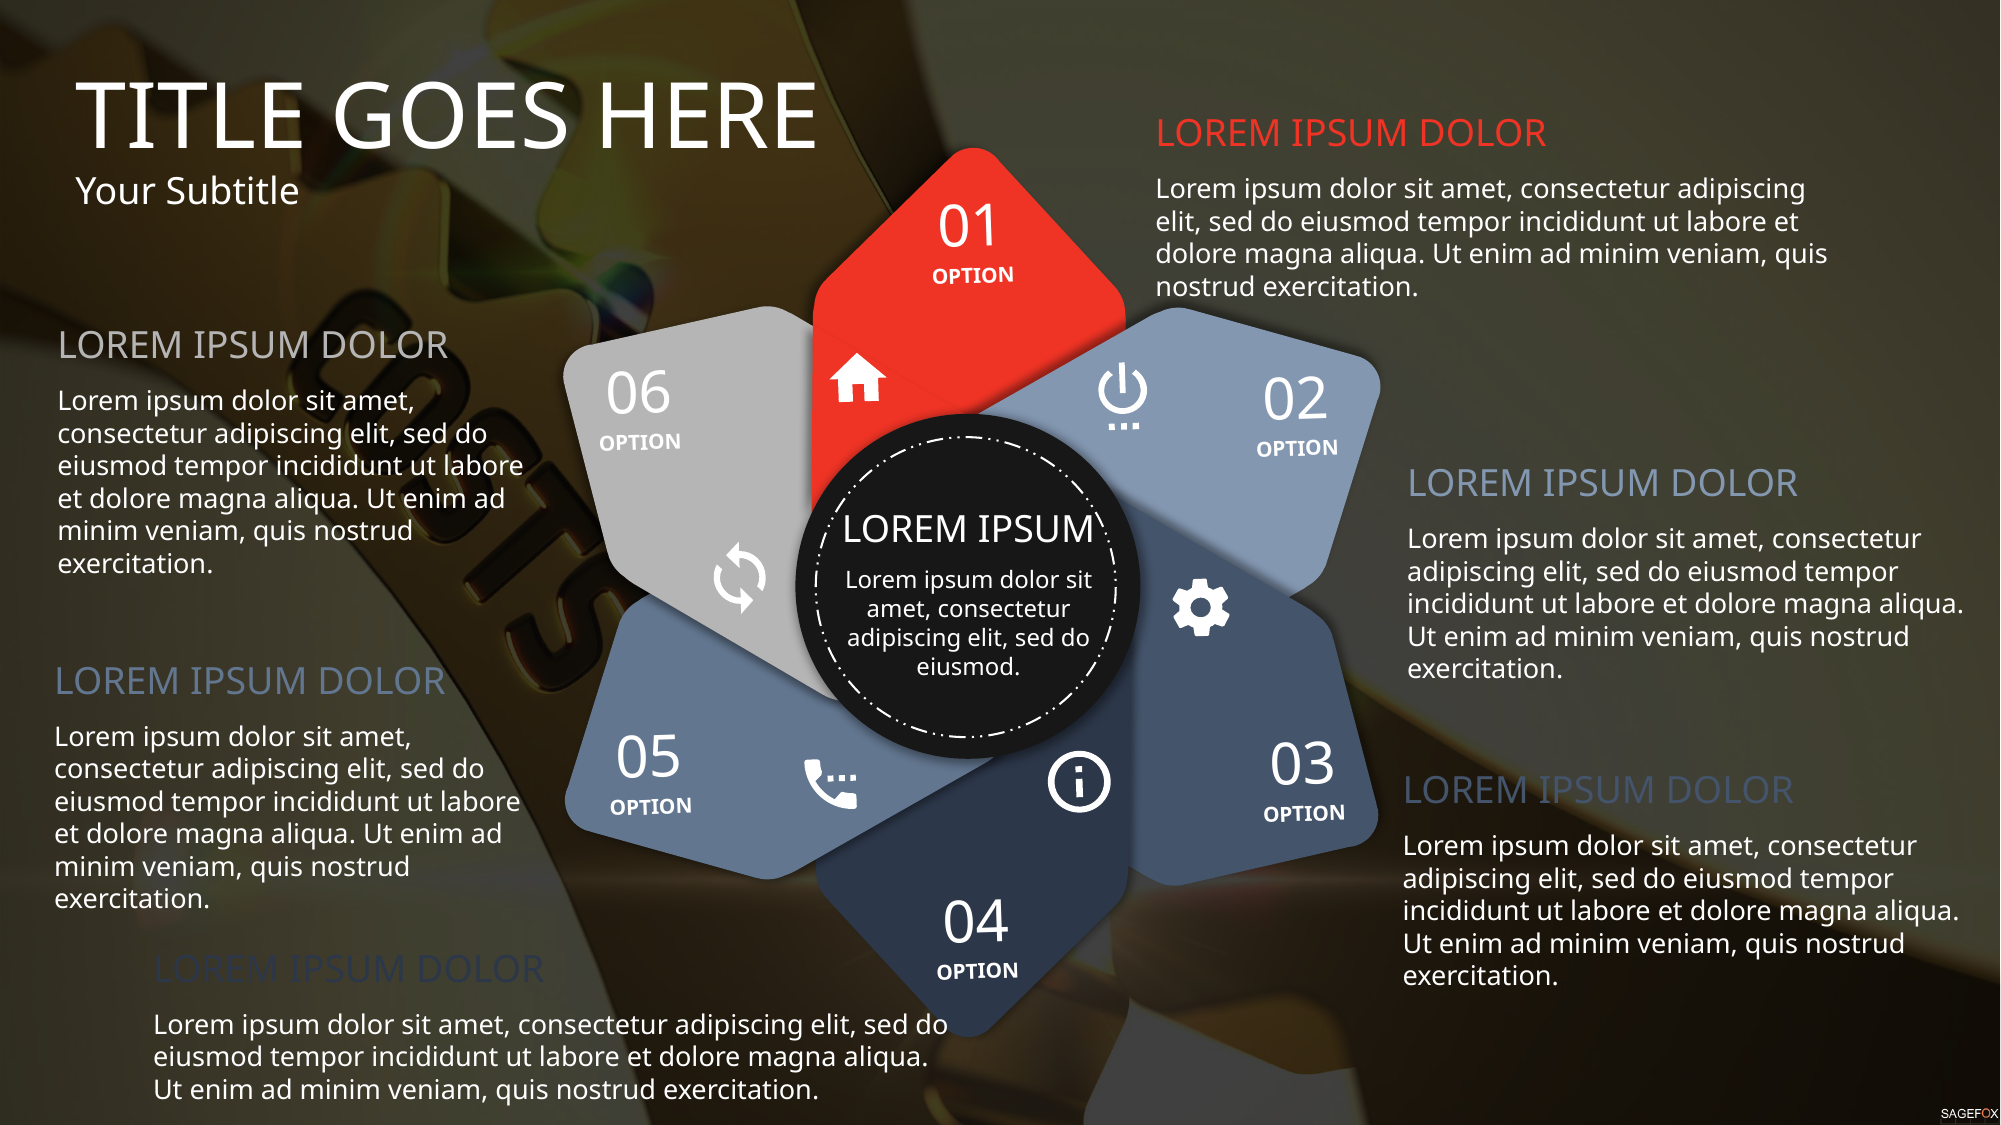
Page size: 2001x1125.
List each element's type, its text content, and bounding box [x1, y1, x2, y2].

text_box LOREM IPSUM DOLOR Lorem ipsum dolor sit amet, consectetur adipiscing elit, sed do eiusmod tempor incididunt ut labore et dolore magna aliqua. Ut enim ad minim veniam, quis nostrud exercitation. [1387, 758, 1979, 999]
text_box LOREM IPSUM DOLOR Lorem ipsum dolor sit amet, consectetur adipiscing elit, sed do eiusmod tempor incididunt ut labore et dolore magna aliqua. Ut enim ad minim veniam, quis nostrud exercitation. [138, 937, 978, 1112]
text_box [578, 255, 988, 706]
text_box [784, 177, 1178, 308]
text_box LOREM IPSUM DOLOR Lorem ipsum dolor sit amet, consectetur adipiscing elit, sed do eiusmod tempor incididunt ut labore et dolore magna aliqua. Ut enim ad minim veniam, quis nostrud exercitation. [39, 649, 539, 922]
text_box LOREM IPSUM DOLOR Lorem ipsum dolor sit amet, consectetur adipiscing elit, sed do eiusmod tempor incididunt ut labore et dolore magna aliqua. Ut enim ad minim veniam, quis nostrud exercitation. [1140, 101, 1851, 309]
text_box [988, 485, 1364, 936]
text_box LOREM IPSUM DOLOR Lorem ipsum dolor sit amet, consectetur adipiscing elit, sed do eiusmod tempor incididunt ut labore et dolore magna aliqua. Ut enim ad minim veniam, quis nostrud exercitation. [1392, 451, 1990, 692]
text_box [764, 557, 1157, 1008]
picture [0, 0, 2001, 1125]
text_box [763, 352, 940, 524]
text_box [560, 486, 1011, 879]
text_box LOREM IPSUM DOLOR Lorem ipsum dolor sit amet, consectetur adipiscing elit, sed do eiusmod tempor incididunt ut labore et dolore magna aliqua. Ut enim ad minim veniam, quis nostrud exercitation. [42, 313, 542, 587]
text_box TITLE GOES HERE Your Subtitle [60, 49, 1036, 220]
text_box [988, 308, 1385, 701]
